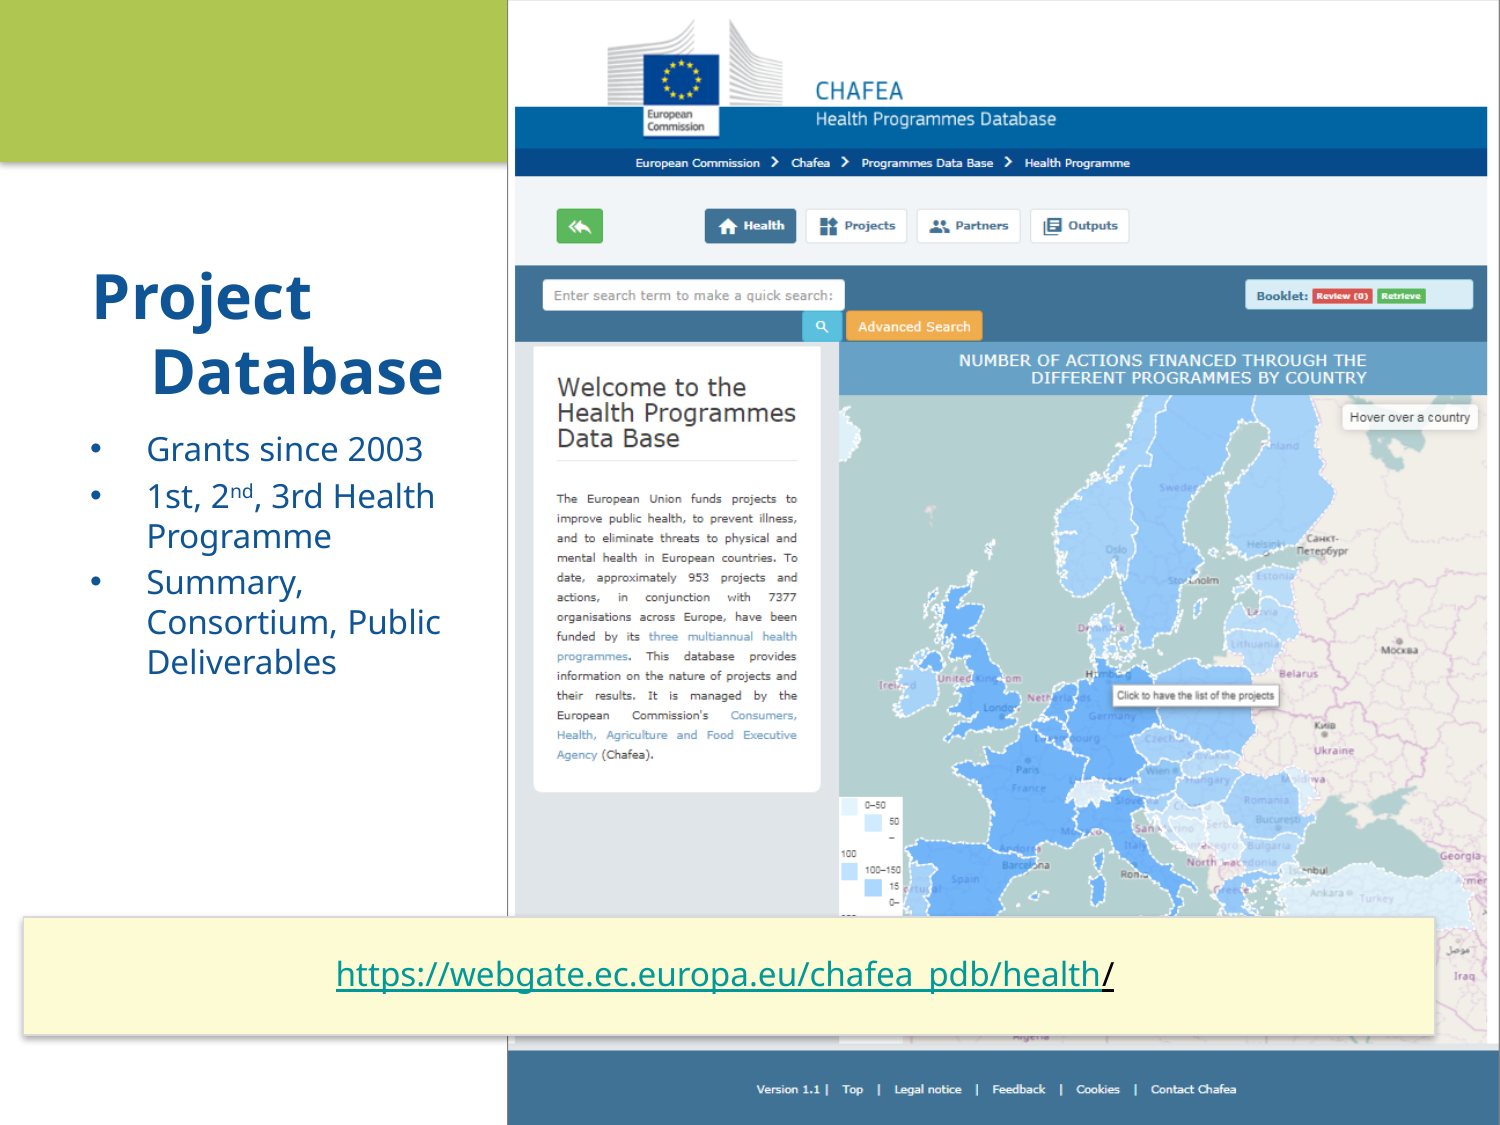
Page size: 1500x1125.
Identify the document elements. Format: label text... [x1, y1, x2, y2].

picture [507, 0, 1500, 1125]
list Grants since 2003 1st, 2nd, 3rd Health Programme Summary, Consortium, Public Deliverables [74, 420, 502, 915]
text_box https://webgate.ec.europa.eu/chafea_pdb/health/ [23, 916, 502, 1036]
title Project Database [76, 255, 502, 410]
